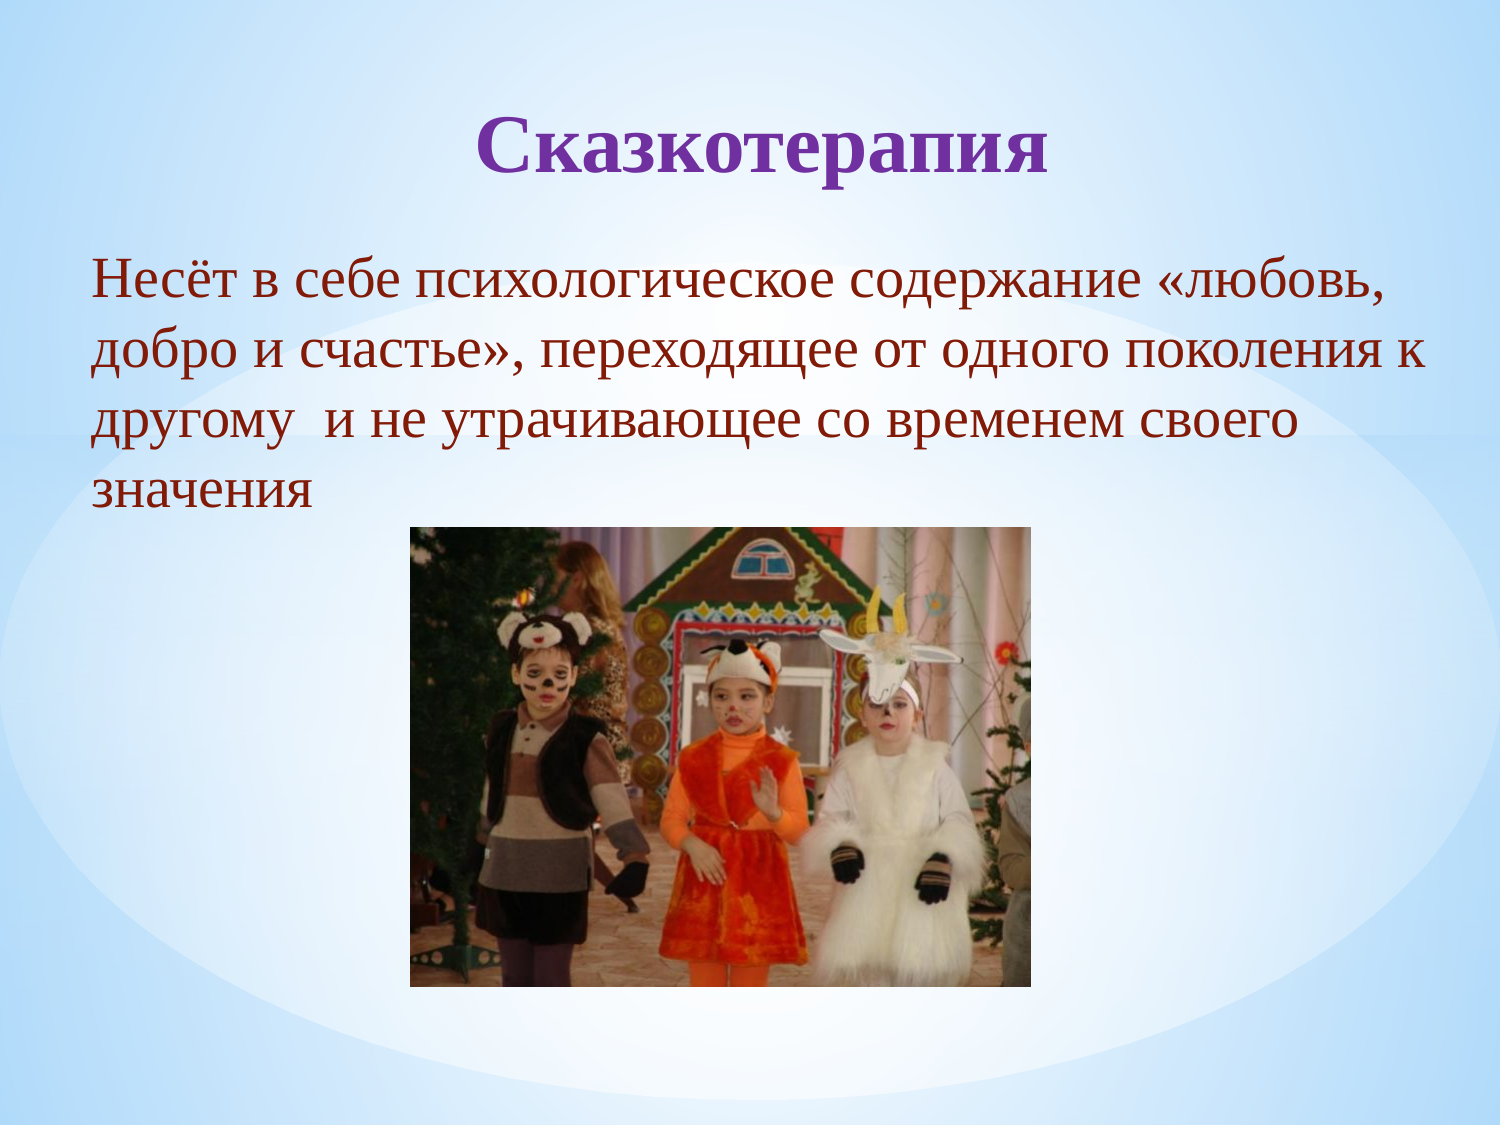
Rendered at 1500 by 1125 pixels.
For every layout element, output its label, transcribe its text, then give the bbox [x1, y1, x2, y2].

picture [409, 527, 1031, 987]
list Несёт в себе психологическое содержание «любовь, добро и счастье», переходящее от одного поколения к другому и не утрачивающее со временем своего значения [76, 231, 1447, 374]
title Сказкотерапия [100, 78, 1424, 197]
